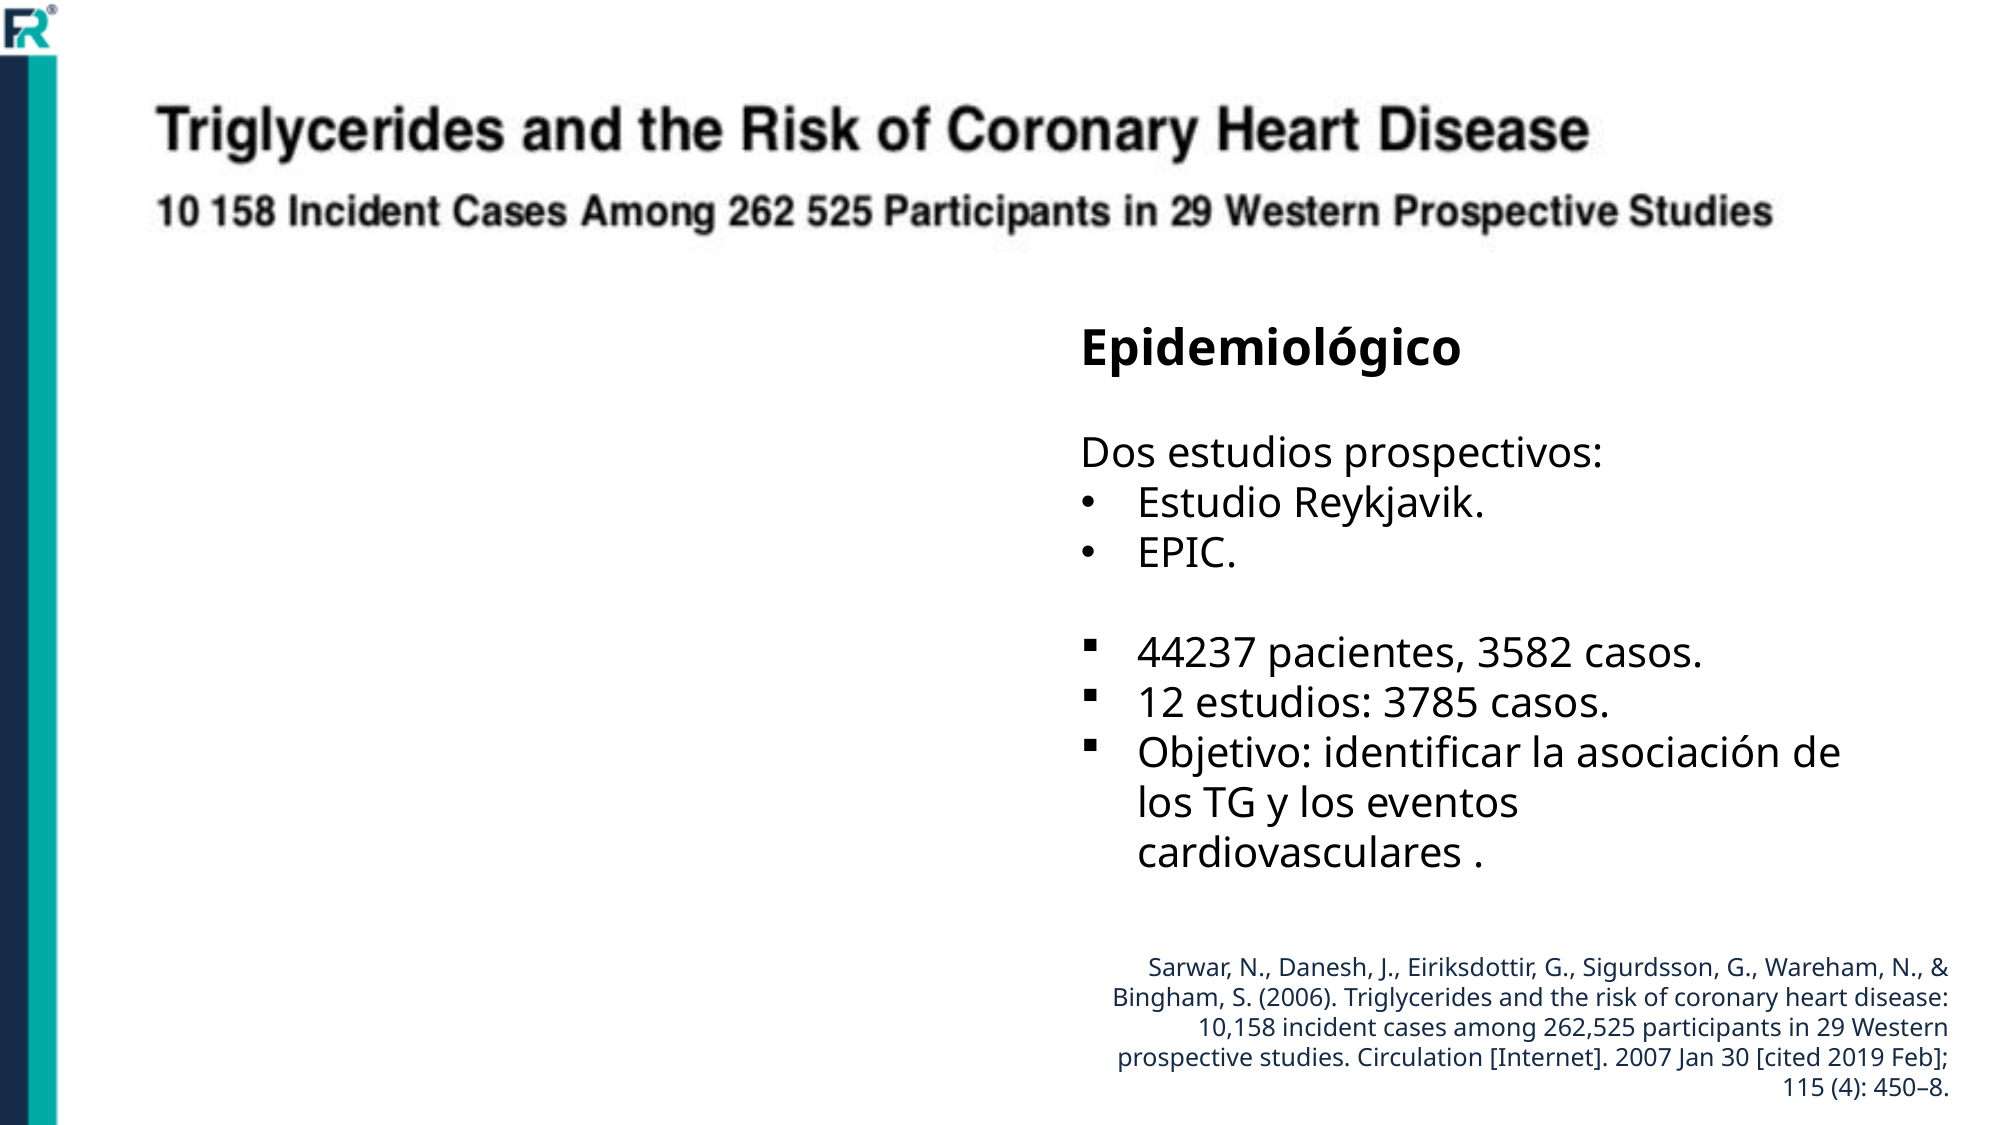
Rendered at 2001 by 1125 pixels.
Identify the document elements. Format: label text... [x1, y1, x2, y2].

text_box Sarwar, N., Danesh, J., Eiriksdottir, G., Sigurdsson, G., Wareham, N., & Bingham, S. (2006). Triglycerides and the risk of coronary heart disease: 10,158 incident cases among 262,525 participants in 29 Western prospective studies. Circulation [Internet]. 2007 Jan 30 [cited 2019 Feb]; 115 (4): 450–8. [1066, 944, 1965, 1109]
text_box Epidemiológico Dos estudios prospectivos: Estudio Reykjavik. EPIC. 44237 pacientes, 3582 casos. 12 estudios: 3785 casos. Objetivo: identificar la asociación de los TG y los eventos cardiovasculares . [1066, 308, 1889, 934]
picture [0, 0, 2001, 1125]
